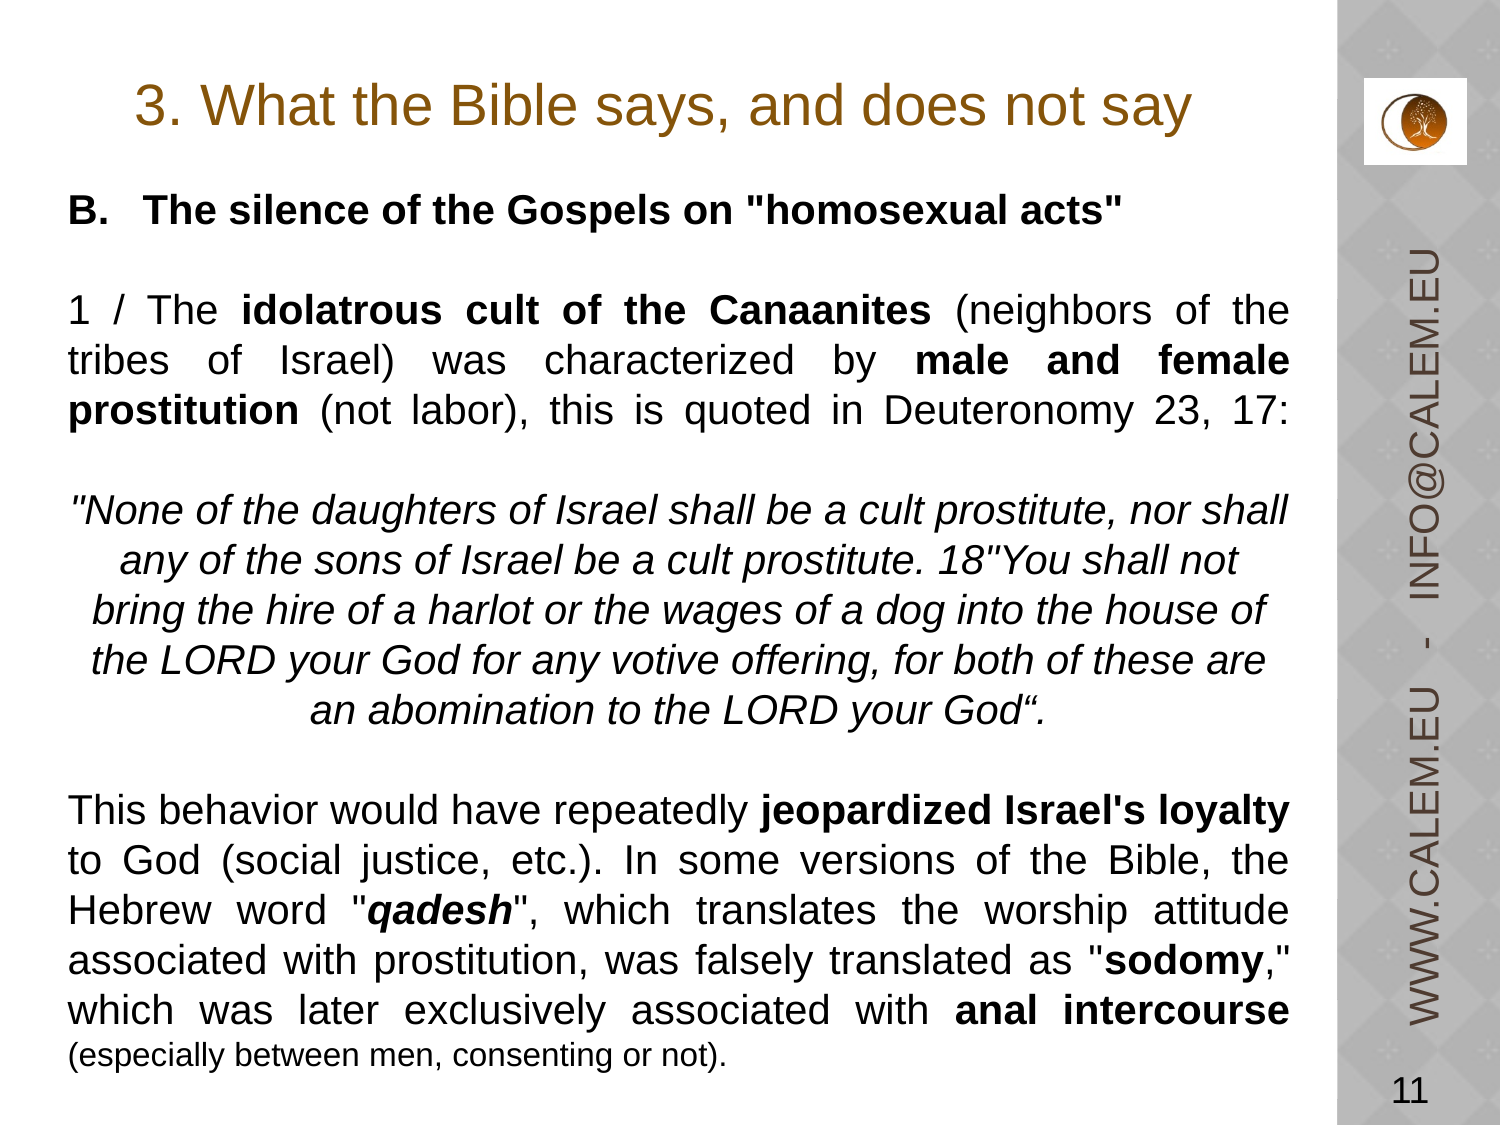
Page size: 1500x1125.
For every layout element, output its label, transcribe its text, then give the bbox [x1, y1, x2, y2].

text_box The silence of the Gospels on "homosexual acts" 1 / The idolatrous cult of the Canaanites (neighbors of the tribes of Israel) was characterized by male and female prostitution (not labor), this is quoted in Deuteronomy 23, 17: "None of the daughters of Israel shall be a cult prostitute, nor shall any of the sons of Israel be a cult prostitute. 18"You shall not bring the hire of a harlot or the wages of a dog into the house of the LORD your God for any votive offering, for both of these are an abomination to the LORD your God“. This behavior would have repeatedly jeopardized Israel's loyalty to God (social justice, etc.). In some versions of the Bible, the Hebrew word "qadesh", which translates the worship attitude associated with prostitution, was falsely translated as "sodomy," which was later exclusively associated with anal intercourse (especially between men, consenting or not). [53, 138, 1306, 1076]
text_box 11 [1375, 1058, 1461, 1125]
picture [1363, 77, 1467, 166]
title 3. What the Bible says, and does not say [0, 0, 1330, 138]
footer WWW.CALEM.EU - INFO@CALEM.EU [1375, 231, 1448, 1048]
